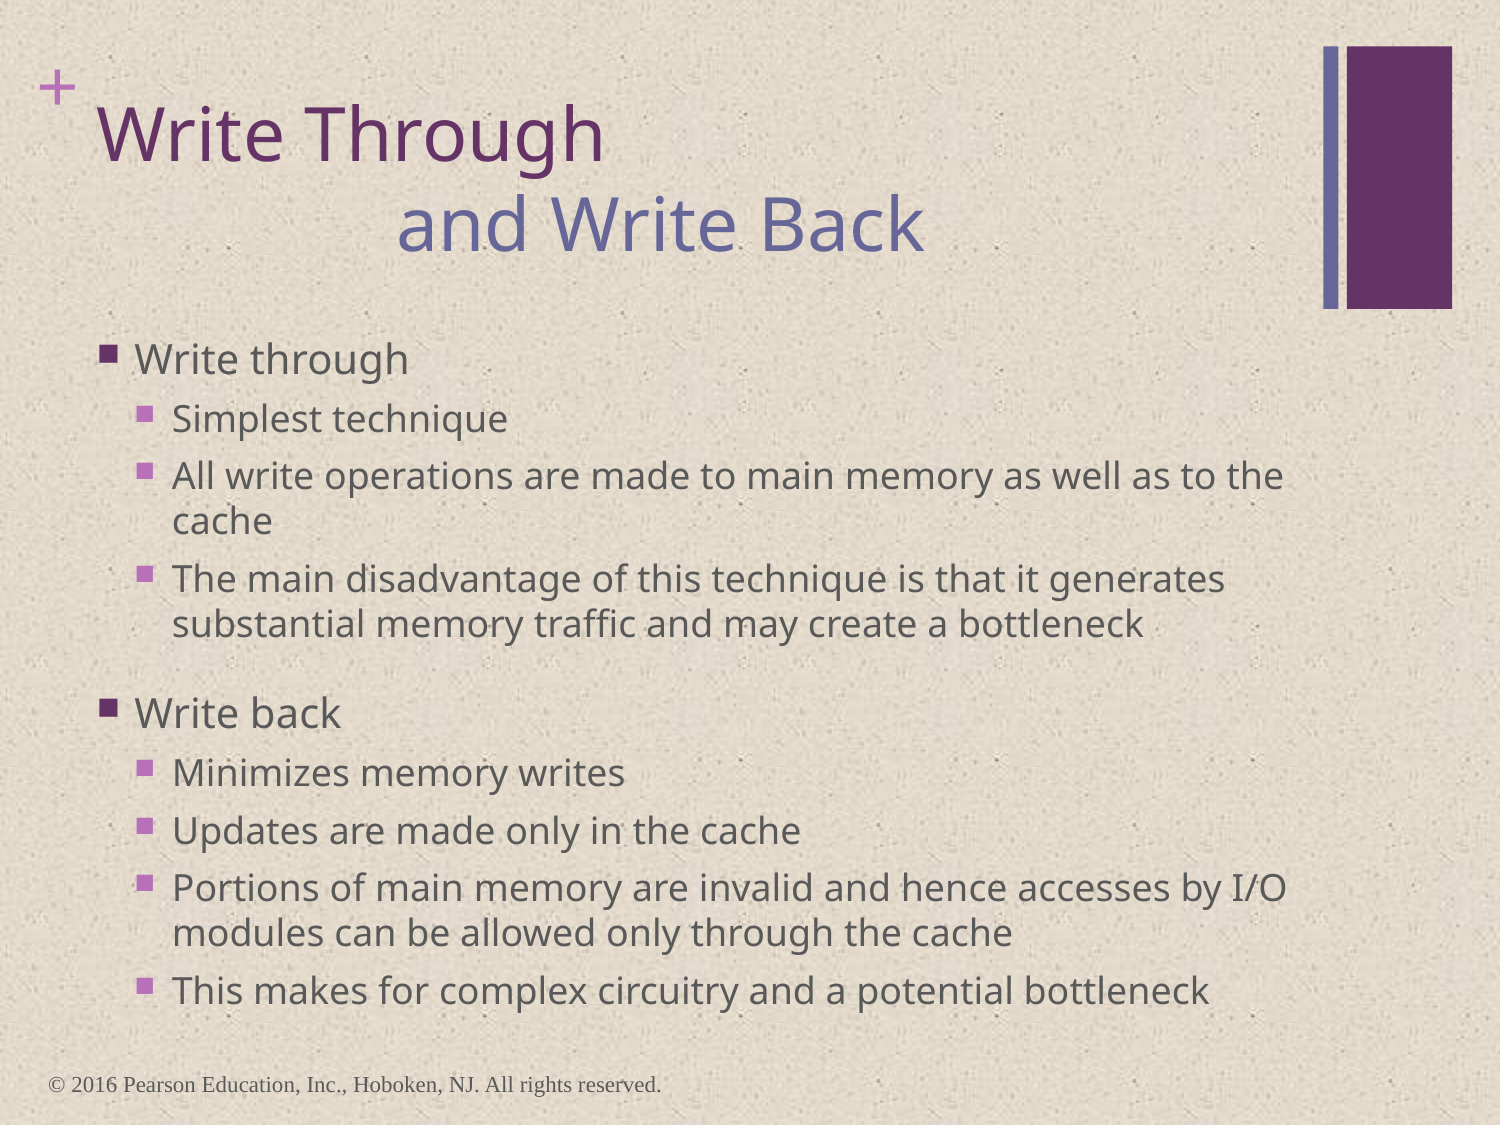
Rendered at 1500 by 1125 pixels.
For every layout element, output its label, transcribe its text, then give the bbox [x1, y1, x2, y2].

list Write through Simplest technique All write operations are made to main memory as well as to the cache The main disadvantage of this technique is that it generates substantial memory traffic and may create a bottleneck Write back Minimizes memory writes Updates are made only in the cache Portions of main memory are invalid and hence accesses by I/O modules can be allowed only through the cache This makes for complex circuitry and a potential bottleneck [81, 324, 1400, 1063]
picture [0, 0, 1500, 1125]
title Write Through and Write Back [81, 79, 1322, 263]
footer © 2016 Pearson Education, Inc., Hoboken, NJ. All rights reserved. [33, 1053, 1038, 1114]
